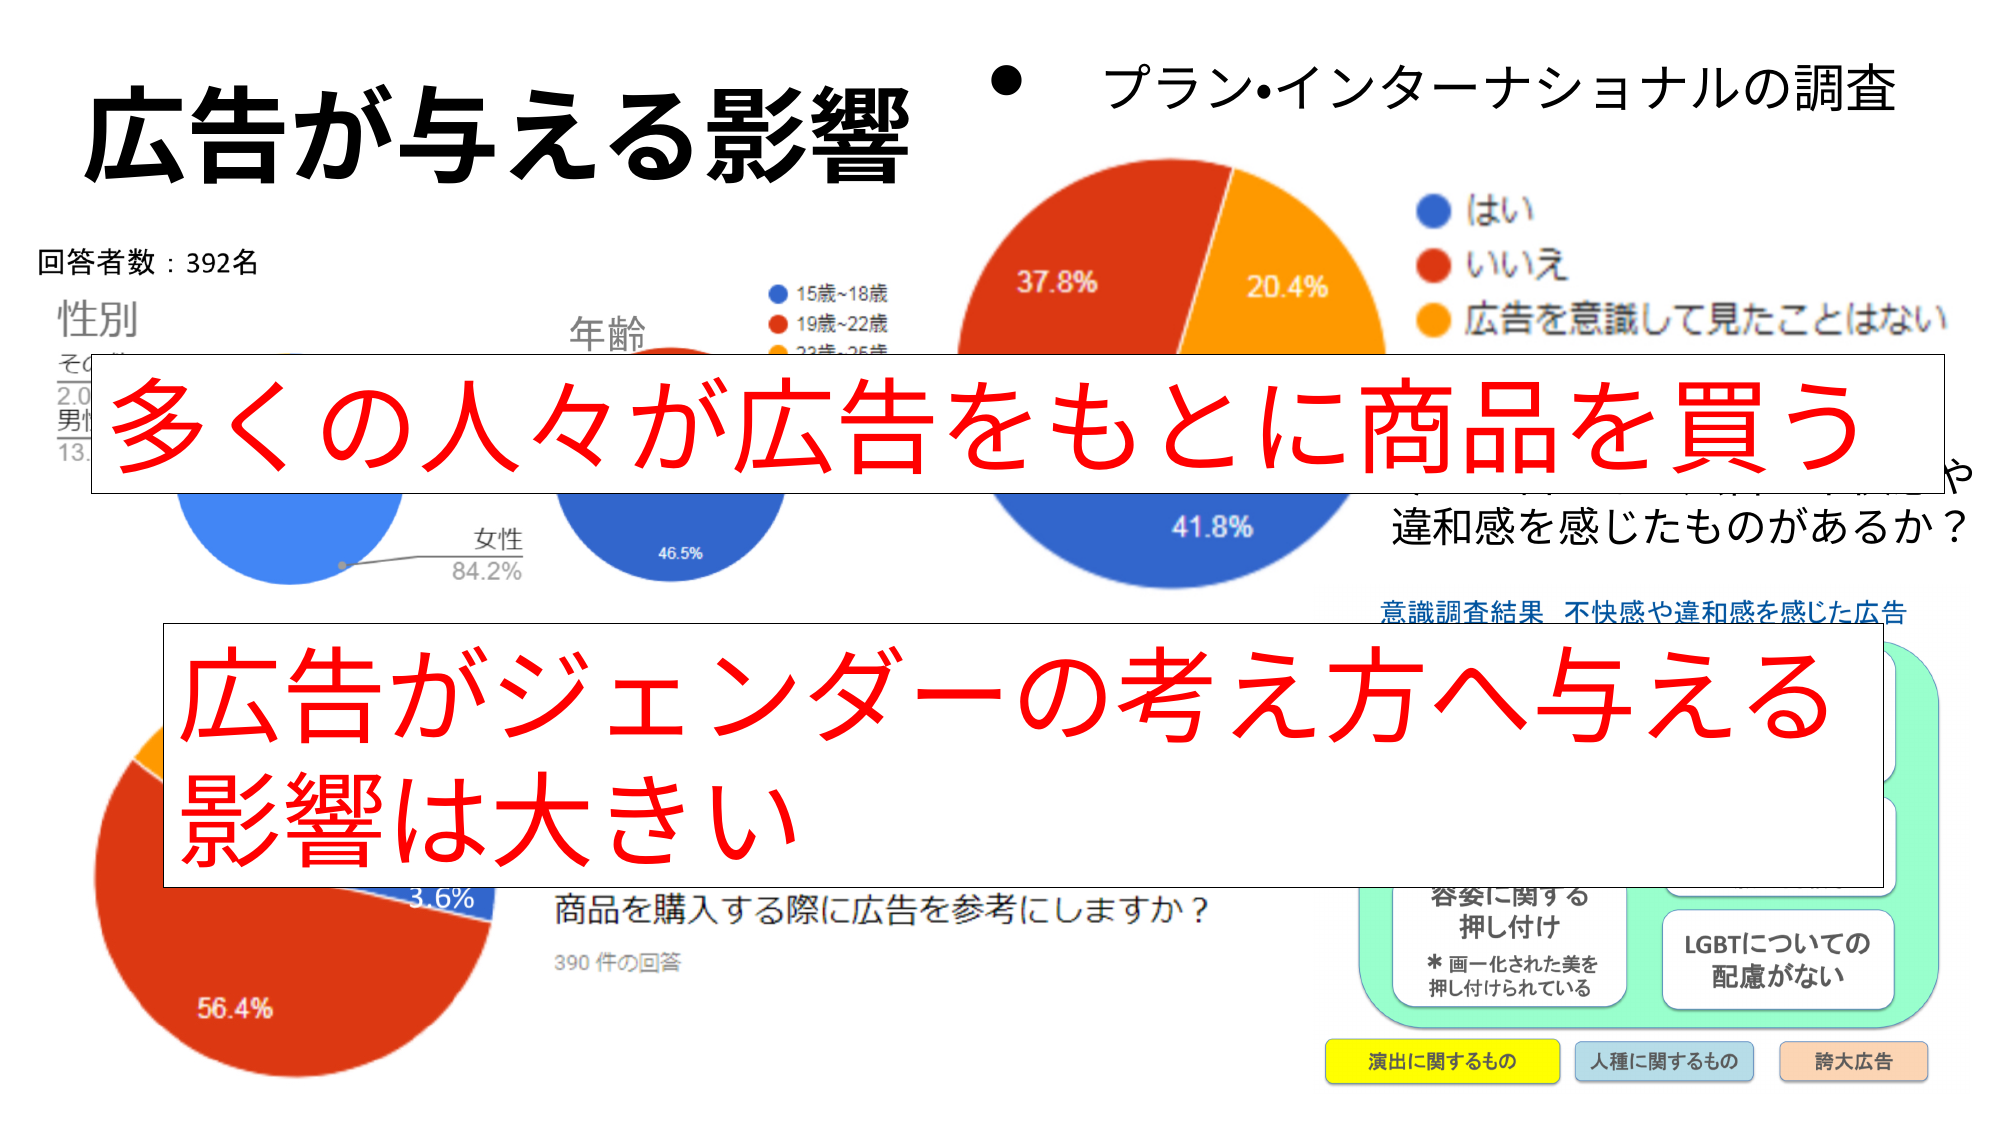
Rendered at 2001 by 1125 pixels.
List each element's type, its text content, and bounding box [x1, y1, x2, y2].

title 広告が与える影響 [67, 32, 1793, 250]
text_box 多くの人々が広告をもとに商品を買う [904, 354, 941, 494]
text_box 今まで目にした広告で不快感や違和感を感じたものがあるか？ [1404, 442, 1994, 558]
text_box 多くの人々が広告をもとに商品を買う [1404, 354, 1945, 494]
text_box プラン・インターナショナルの調査 [972, 48, 1949, 126]
picture [67, 663, 1230, 1093]
text_box 広告がジェンダーの考え方へ与える影響は大きい [163, 623, 1313, 888]
picture [941, 140, 1970, 1095]
picture [29, 222, 904, 603]
